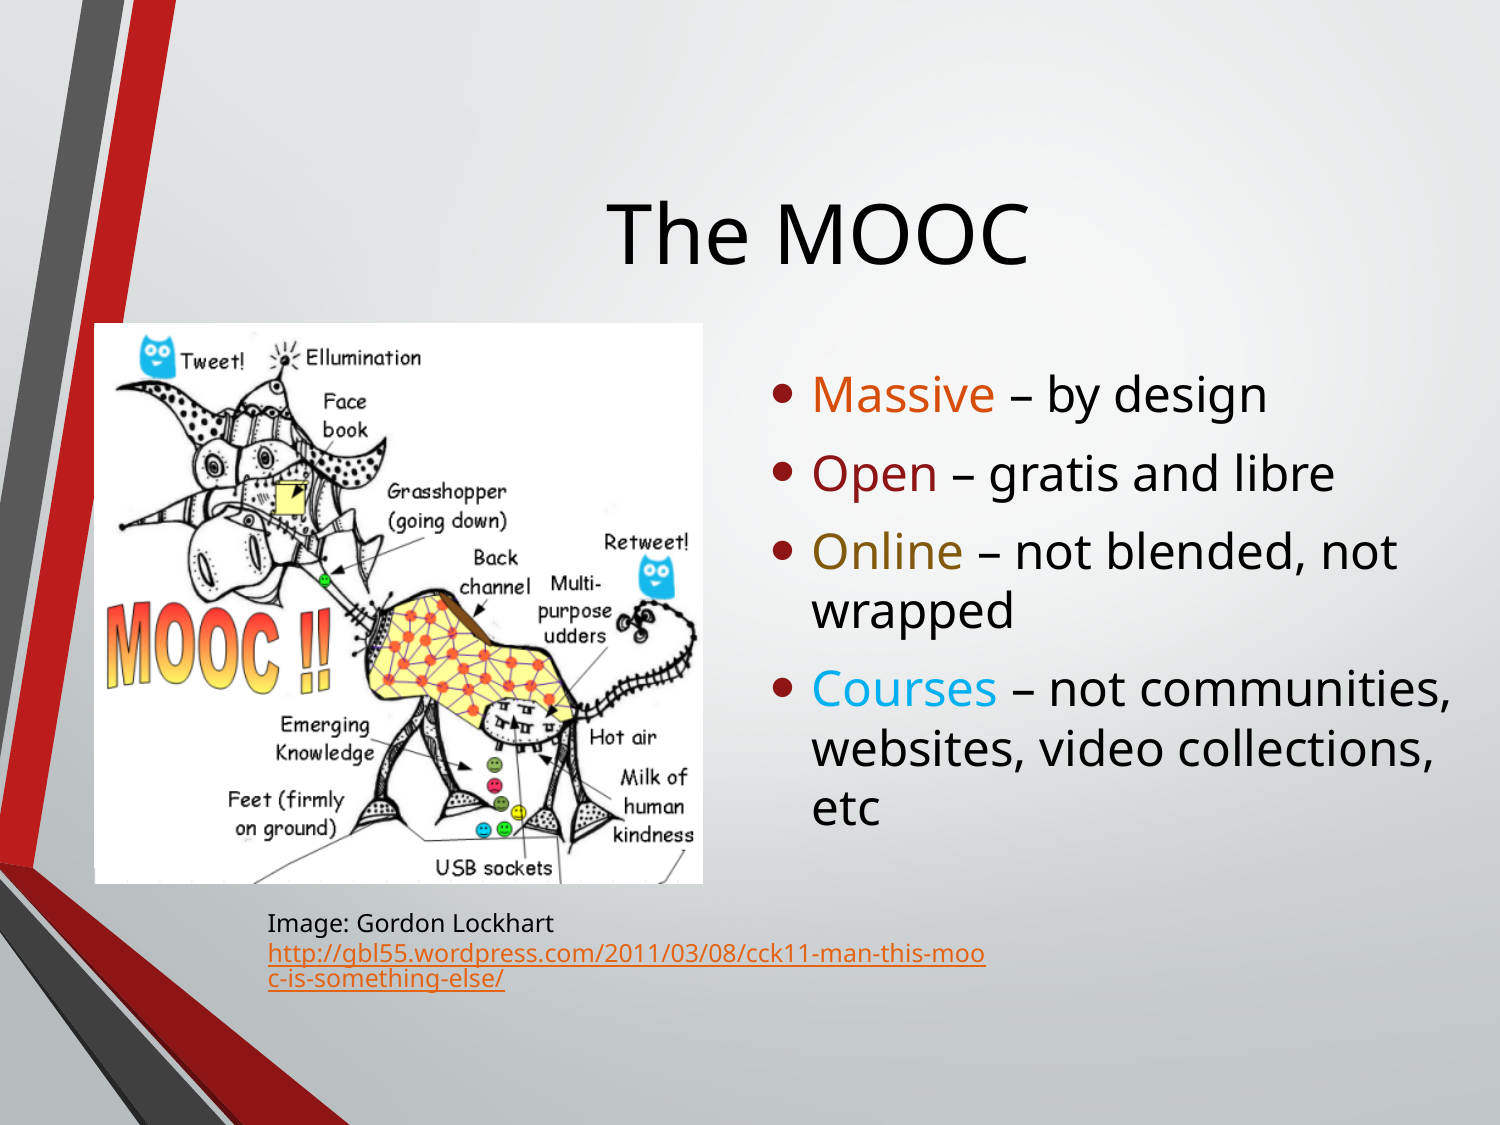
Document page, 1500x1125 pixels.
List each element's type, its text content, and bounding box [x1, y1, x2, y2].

picture [94, 323, 704, 884]
list Massive – by design Open – gratis and libre Online – not blended, not wrapped Courses – not communities, websites, video collections, etc [755, 355, 1485, 851]
title The MOOC [219, 125, 1420, 338]
text_box Image: Gordon Lockhart http://gbl55.wordpress.com/2011/03/08/cck11-man-this-mooc-is-something-else/ [252, 900, 1003, 980]
